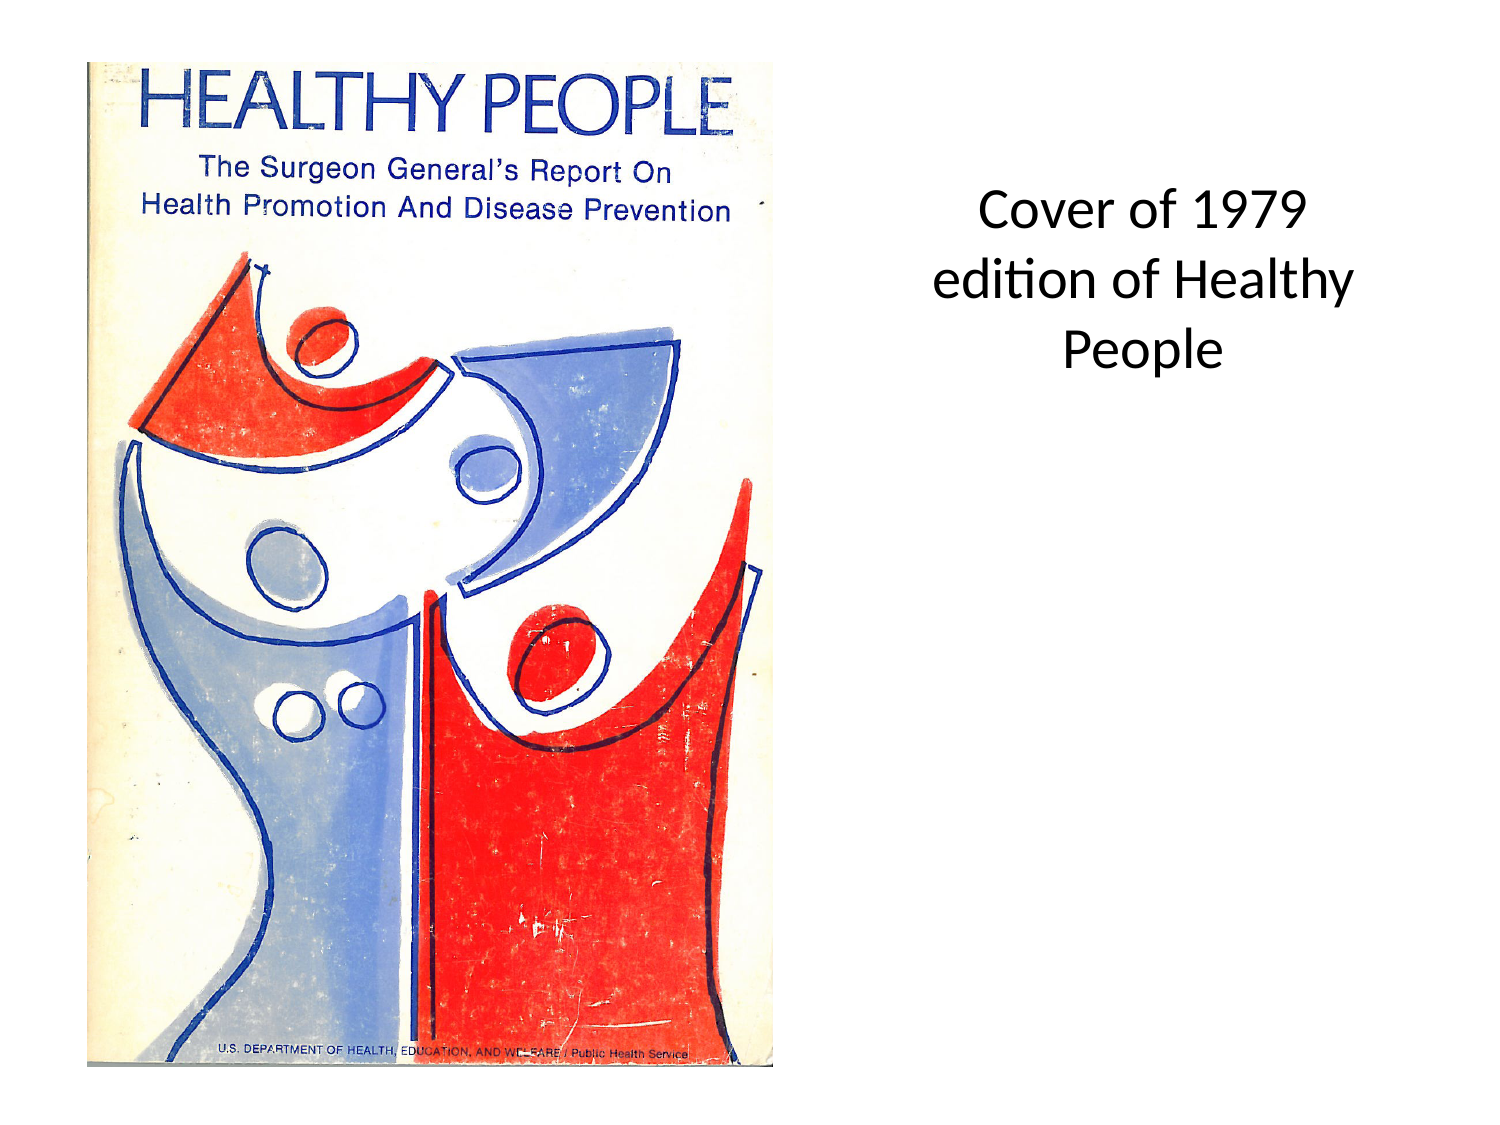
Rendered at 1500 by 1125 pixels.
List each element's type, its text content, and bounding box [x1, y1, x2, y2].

picture [87, 62, 773, 1067]
text_box Cover of 1979 edition of Healthy People [887, 162, 1400, 388]
